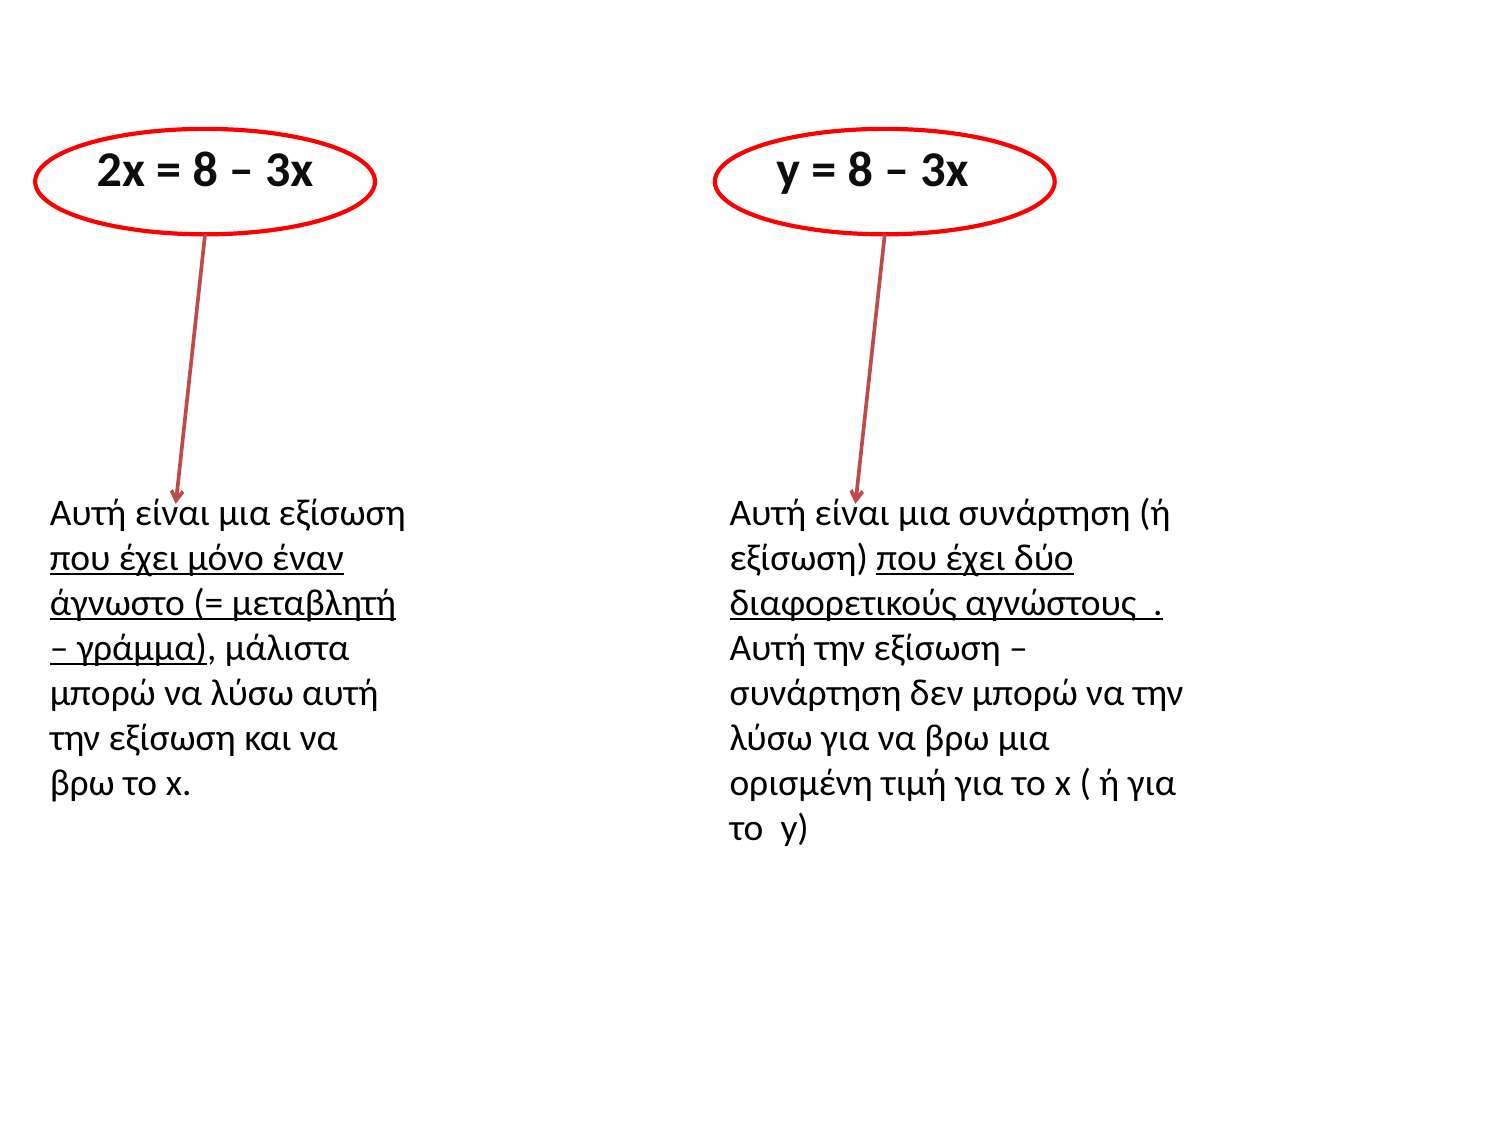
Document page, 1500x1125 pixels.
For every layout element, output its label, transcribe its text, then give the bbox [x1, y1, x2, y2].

text_box 2x = 8 – 3x [255, 128, 399, 204]
text_box [712, 126, 1057, 237]
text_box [735, 354, 1006, 384]
text_box y = 8 – 3x [761, 128, 835, 142]
text_box Αυτή είναι μια συνάρτηση (ή εξίσωση) που έχει δύο διαφορετικούς αγνώστους . Αυτή την εξίσωση – συνάρτηση δεν μπορώ να την λύσω για να βρω μια ορισμένη τιμή για το x ( ή για το y) [714, 480, 1207, 856]
text_box y = 8 – 3x [934, 128, 1078, 204]
text_box 2x = 8 – 3x [81, 128, 155, 143]
text_box Αυτή είναι μια εξίσωση που έχει μόνο έναν άγνωστο (= μεταβλητή – γράμμα), μάλιστα μπορώ να λύσω αυτή την εξίσωση και να βρω το x. [35, 480, 422, 811]
text_box [33, 126, 378, 237]
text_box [55, 354, 326, 384]
